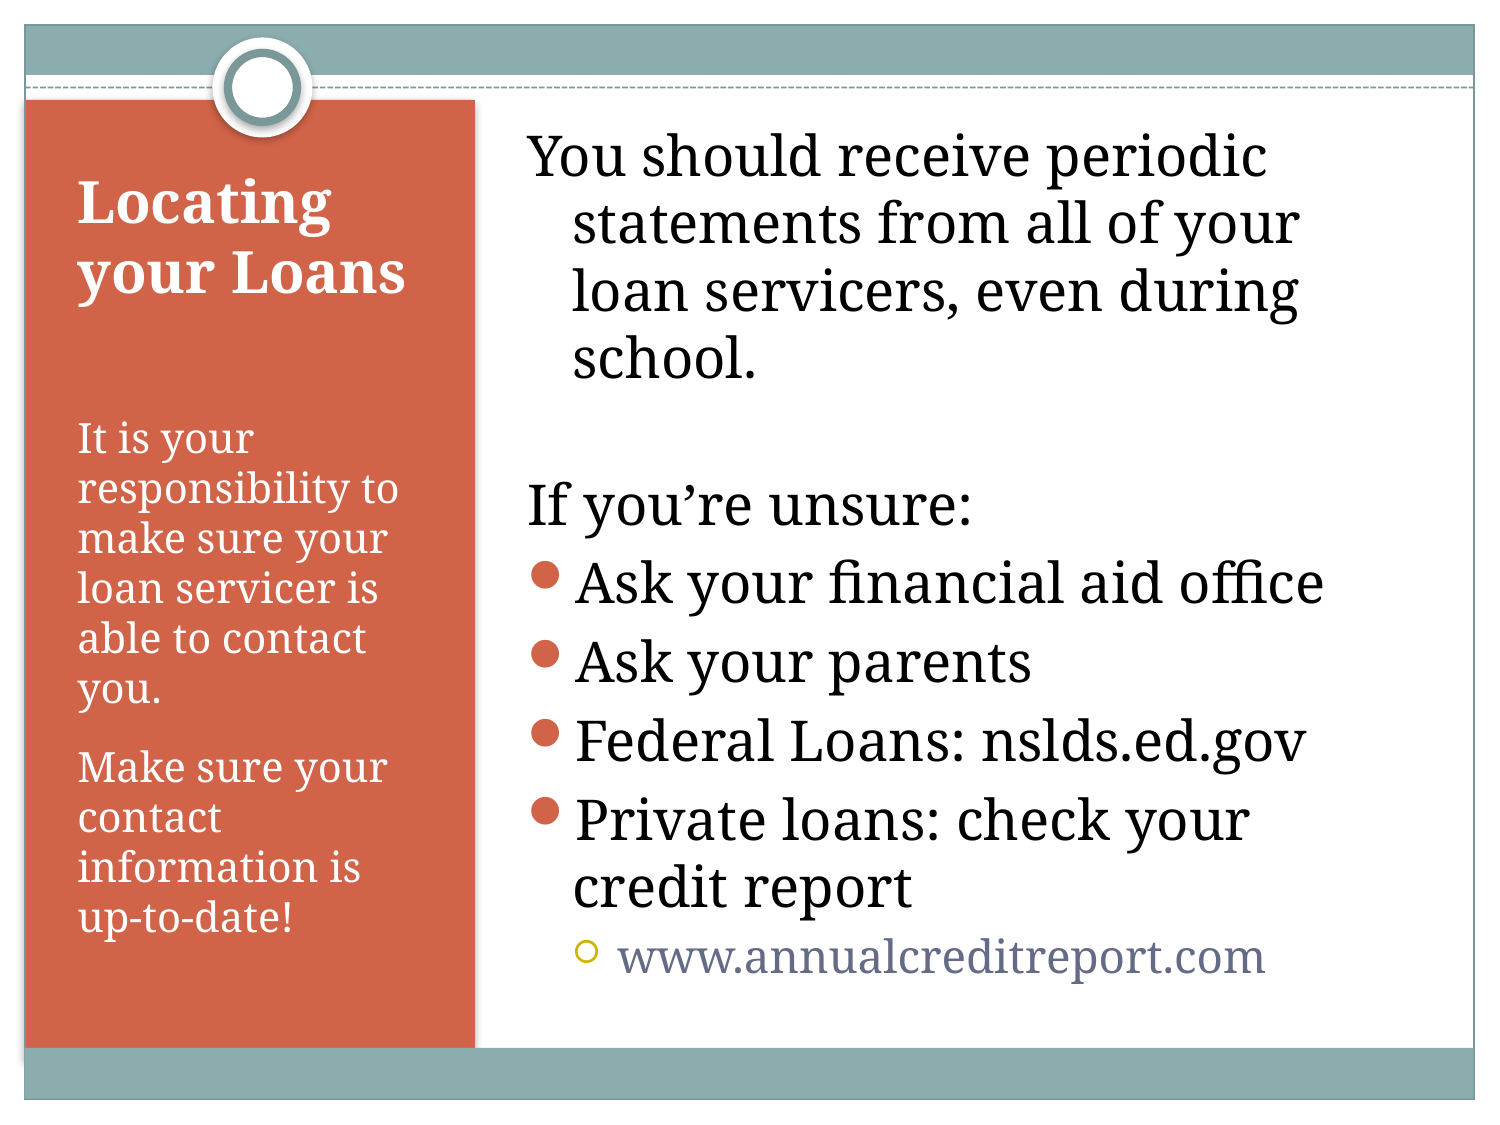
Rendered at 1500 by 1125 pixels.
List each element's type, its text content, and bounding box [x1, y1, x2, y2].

title Locating your Loans [62, 149, 450, 313]
list It is your responsibility to make sure your loan servicer is able to contact you. Make sure your contact information is up-to-date! [62, 324, 450, 1005]
list You should receive periodic statements from all of your loan servicers, even during school. If you’re unsure: Ask your financial aid office Ask your parents Federal Loans: nslds.ed.gov Private loans: check your credit report www.annualcreditreport.com [512, 112, 1438, 1000]
